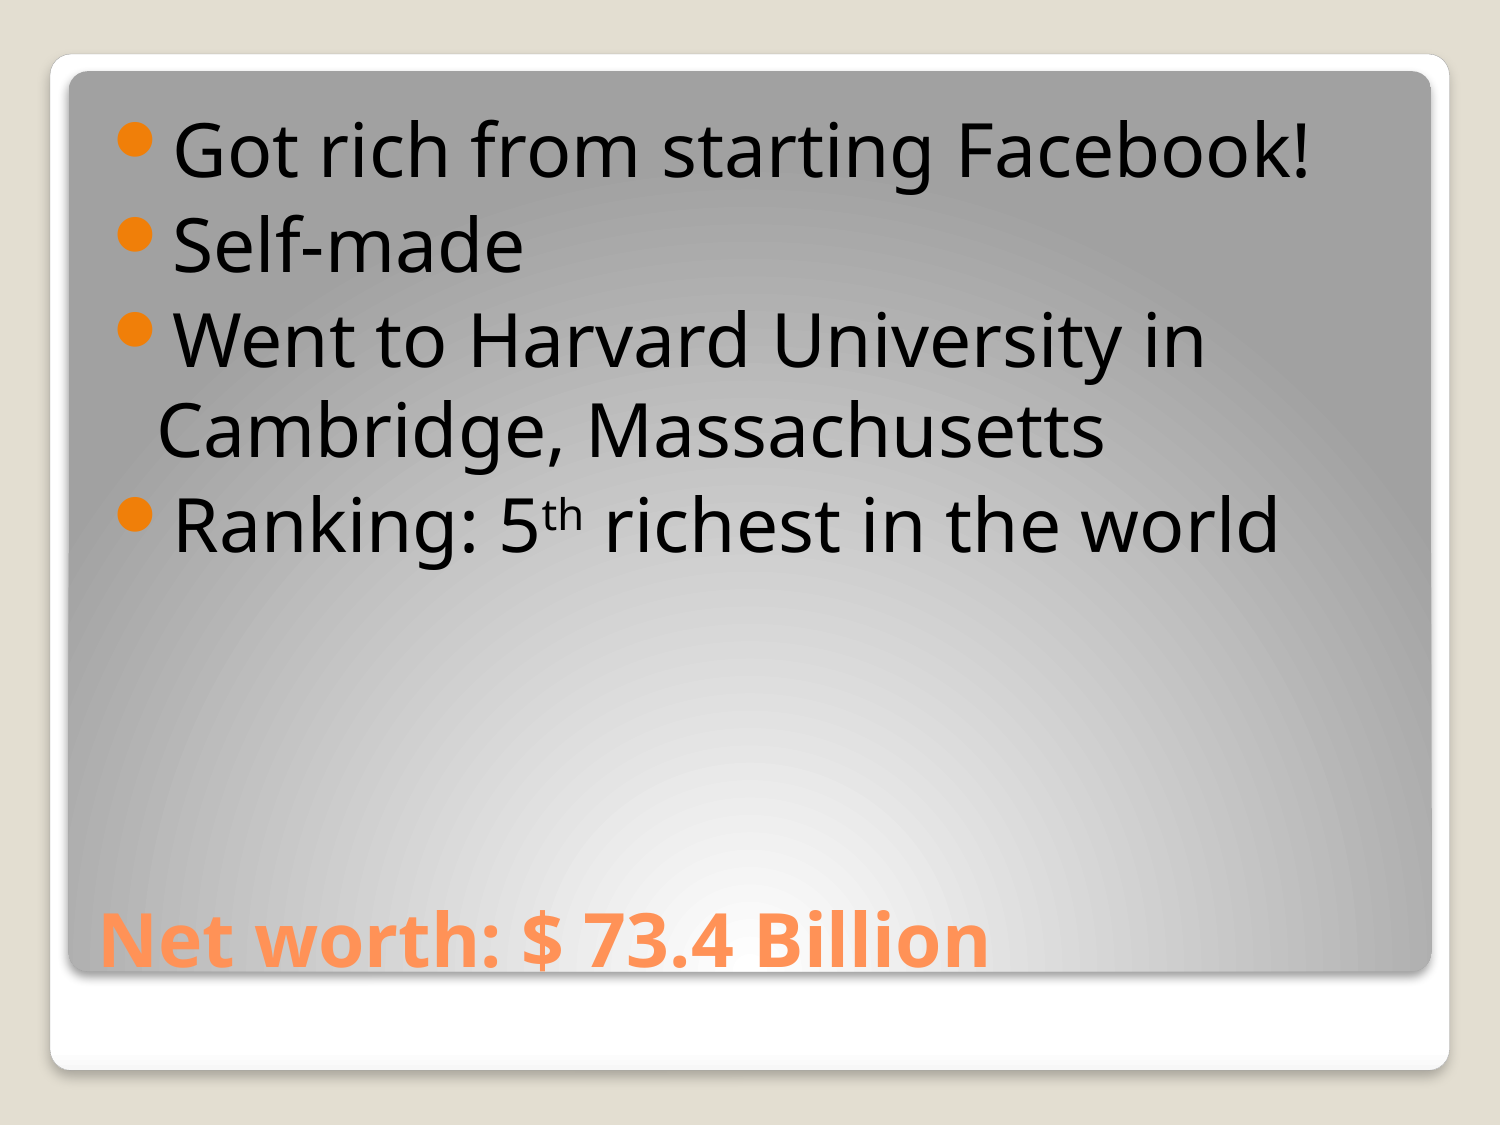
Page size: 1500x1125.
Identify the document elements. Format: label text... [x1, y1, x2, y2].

list Got rich from starting Facebook! Self-made Went to Harvard University in Cambridge, Massachusetts Ranking: 5th richest in the world [82, 86, 1425, 774]
title Net worth: $ 73.4 Billion [82, 817, 1425, 990]
